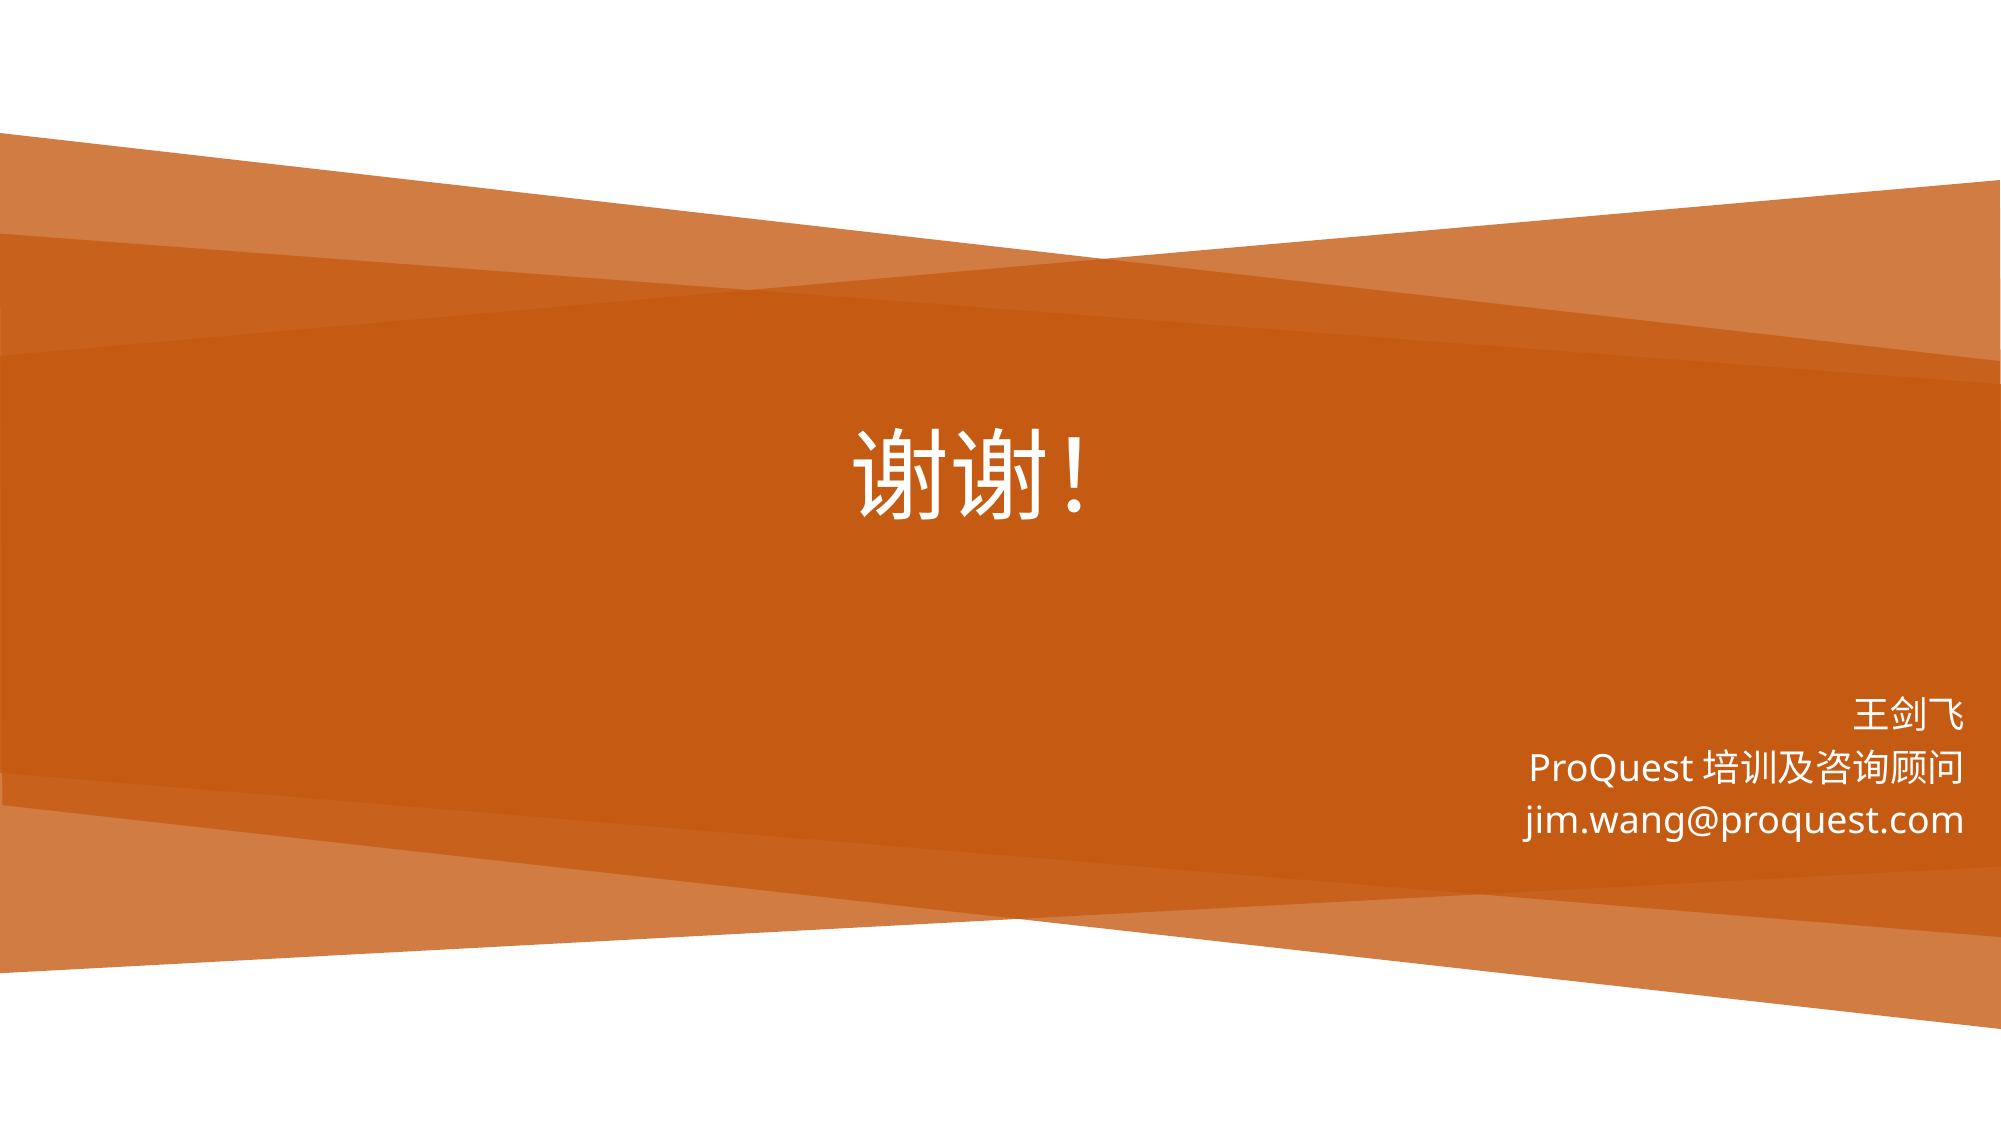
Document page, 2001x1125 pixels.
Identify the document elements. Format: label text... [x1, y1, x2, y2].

text_box 王剑飞 ProQuest培训及咨询顾问 jim.wang@proquest.com [557, 683, 1981, 1015]
title 谢谢！ [362, 399, 1638, 562]
